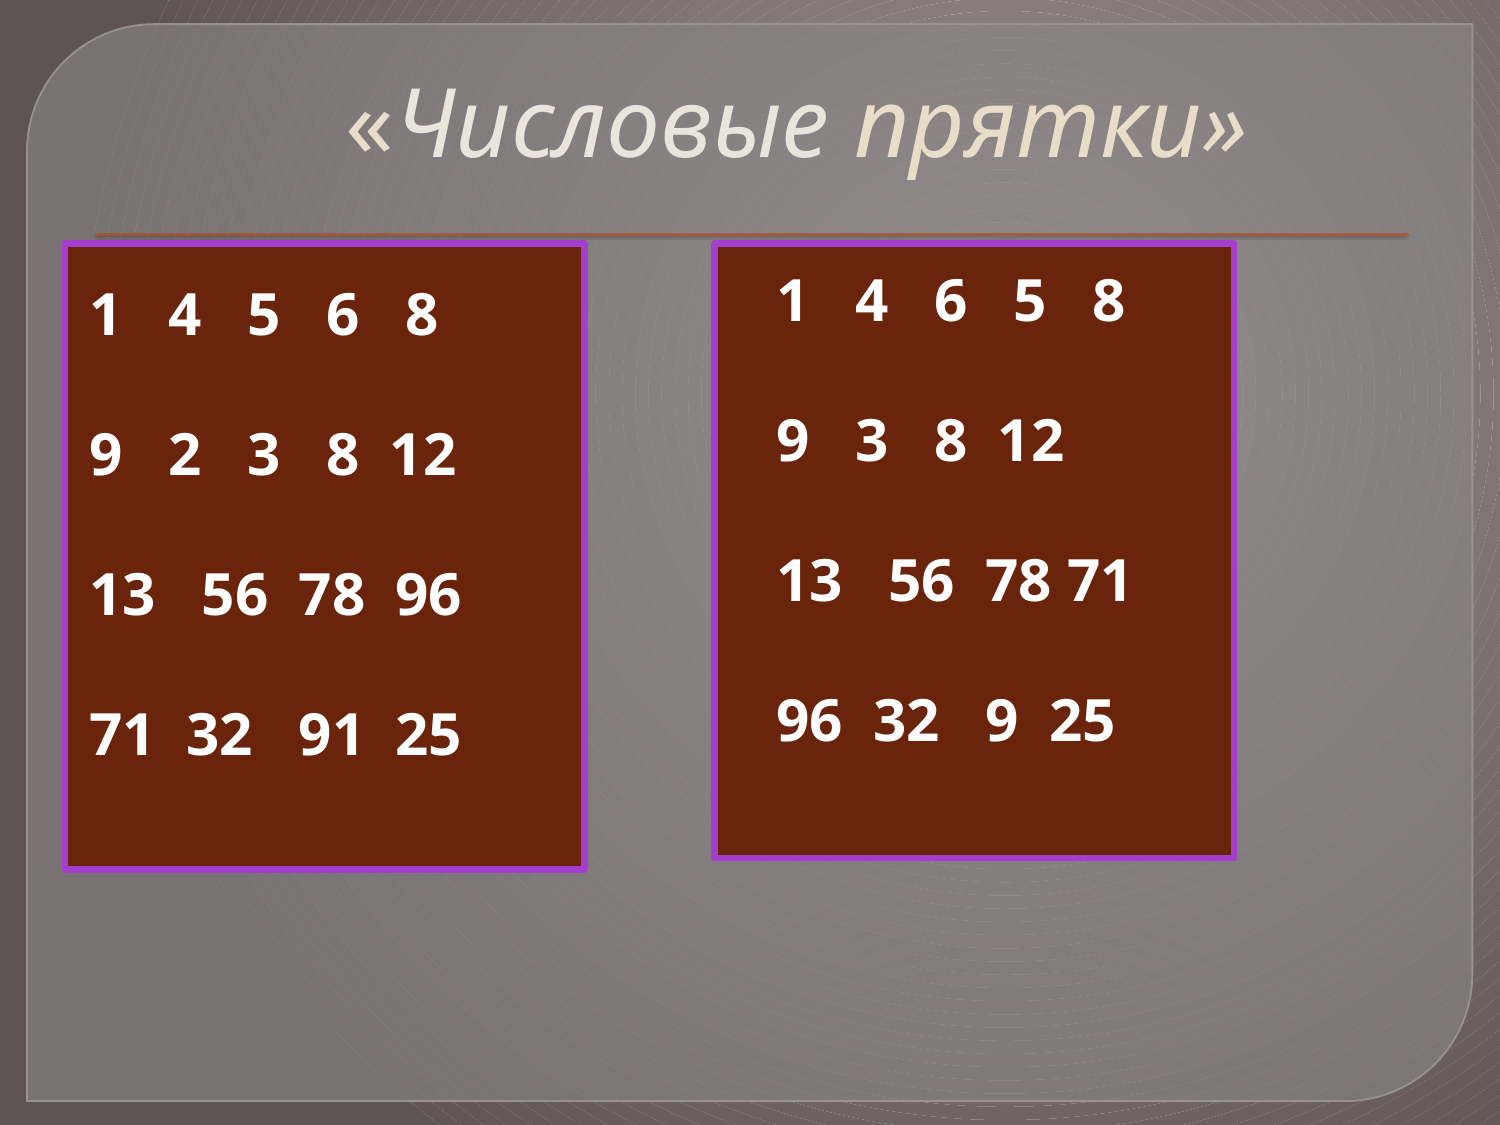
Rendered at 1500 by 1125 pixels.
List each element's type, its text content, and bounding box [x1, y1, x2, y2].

list 1 4 6 5 8 9 3 8 12 13 56 78 71 96 32 9 25 [761, 255, 1425, 1013]
text_box [62, 240, 588, 873]
text_box [711, 240, 1237, 861]
title «Числовые прятки» [75, 52, 1263, 185]
list 1 4 5 6 8 9 2 3 8 12 13 56 78 96 71 32 91 25 [75, 270, 738, 1013]
